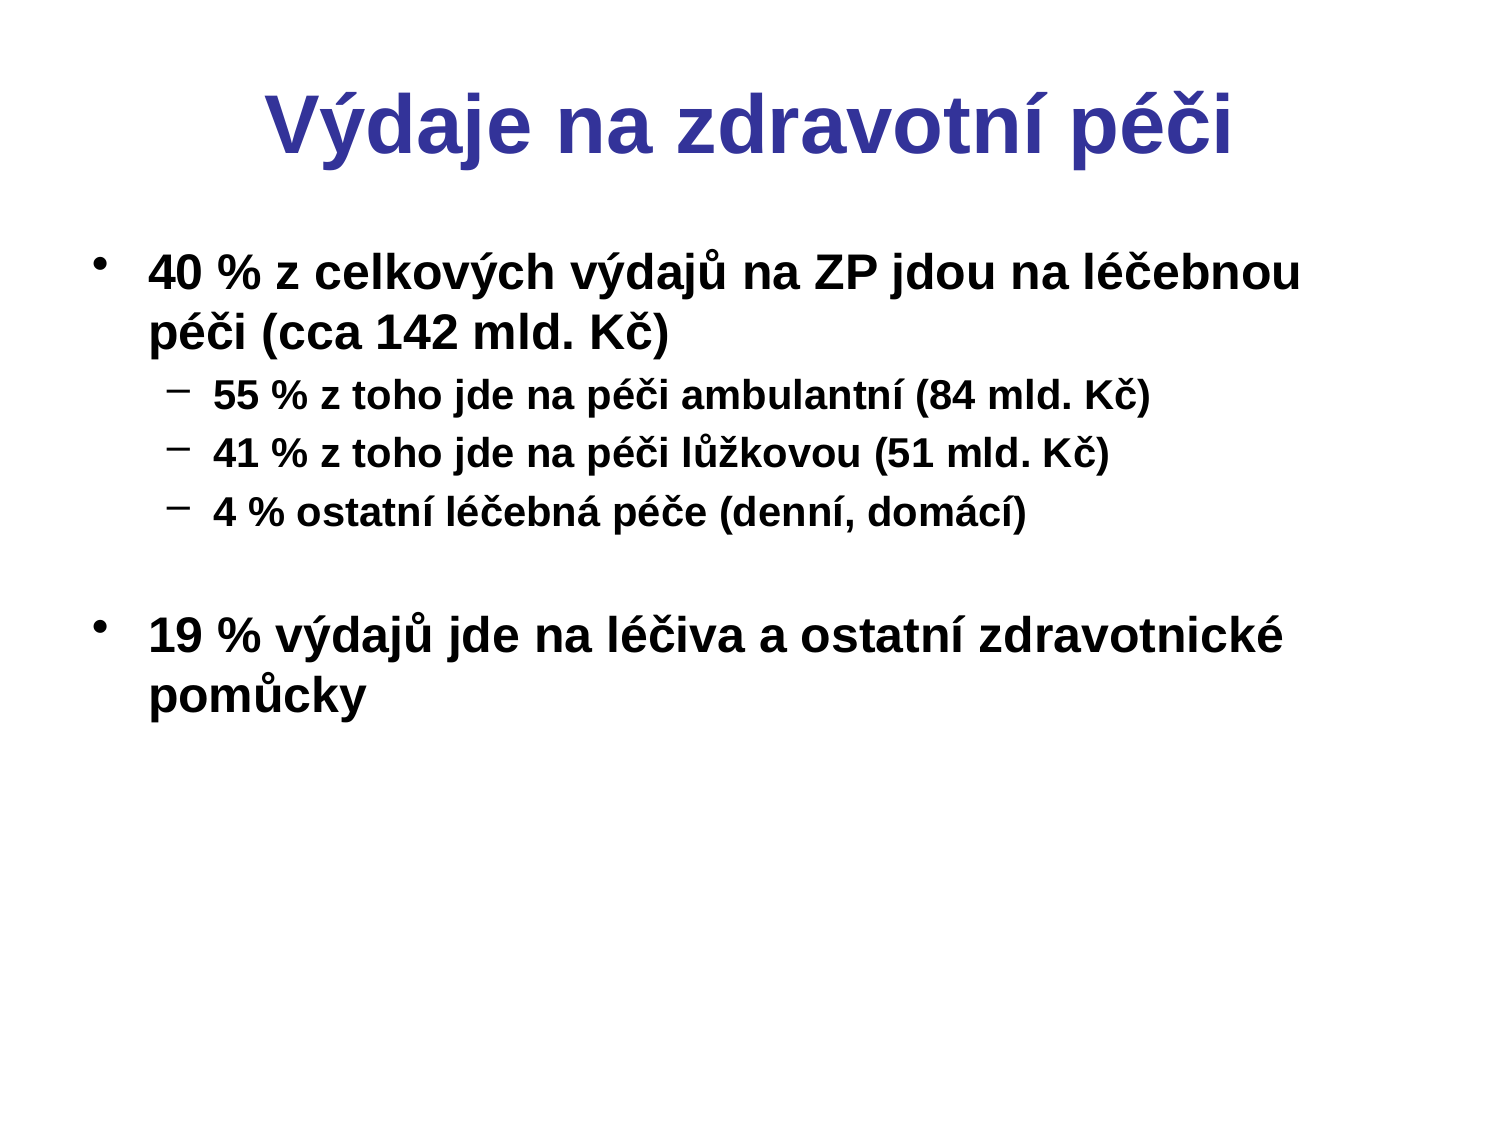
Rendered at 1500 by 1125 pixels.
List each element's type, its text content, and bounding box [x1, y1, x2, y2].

title Výdaje na zdravotní péči [75, 45, 1425, 197]
list 40 % z celkových výdajů na ZP jdou na léčebnou péči (cca 142 mld. Kč) 55 % z toho jde na péči ambulantní (84 mld. Kč) 41 % z toho jde na péči lůžkovou (51 mld. Kč) 4 % ostatní léčebná péče (denní, domácí) 19 % výdajů jde na léčiva a ostatní zdravotnické pomůcky [76, 231, 1427, 1075]
